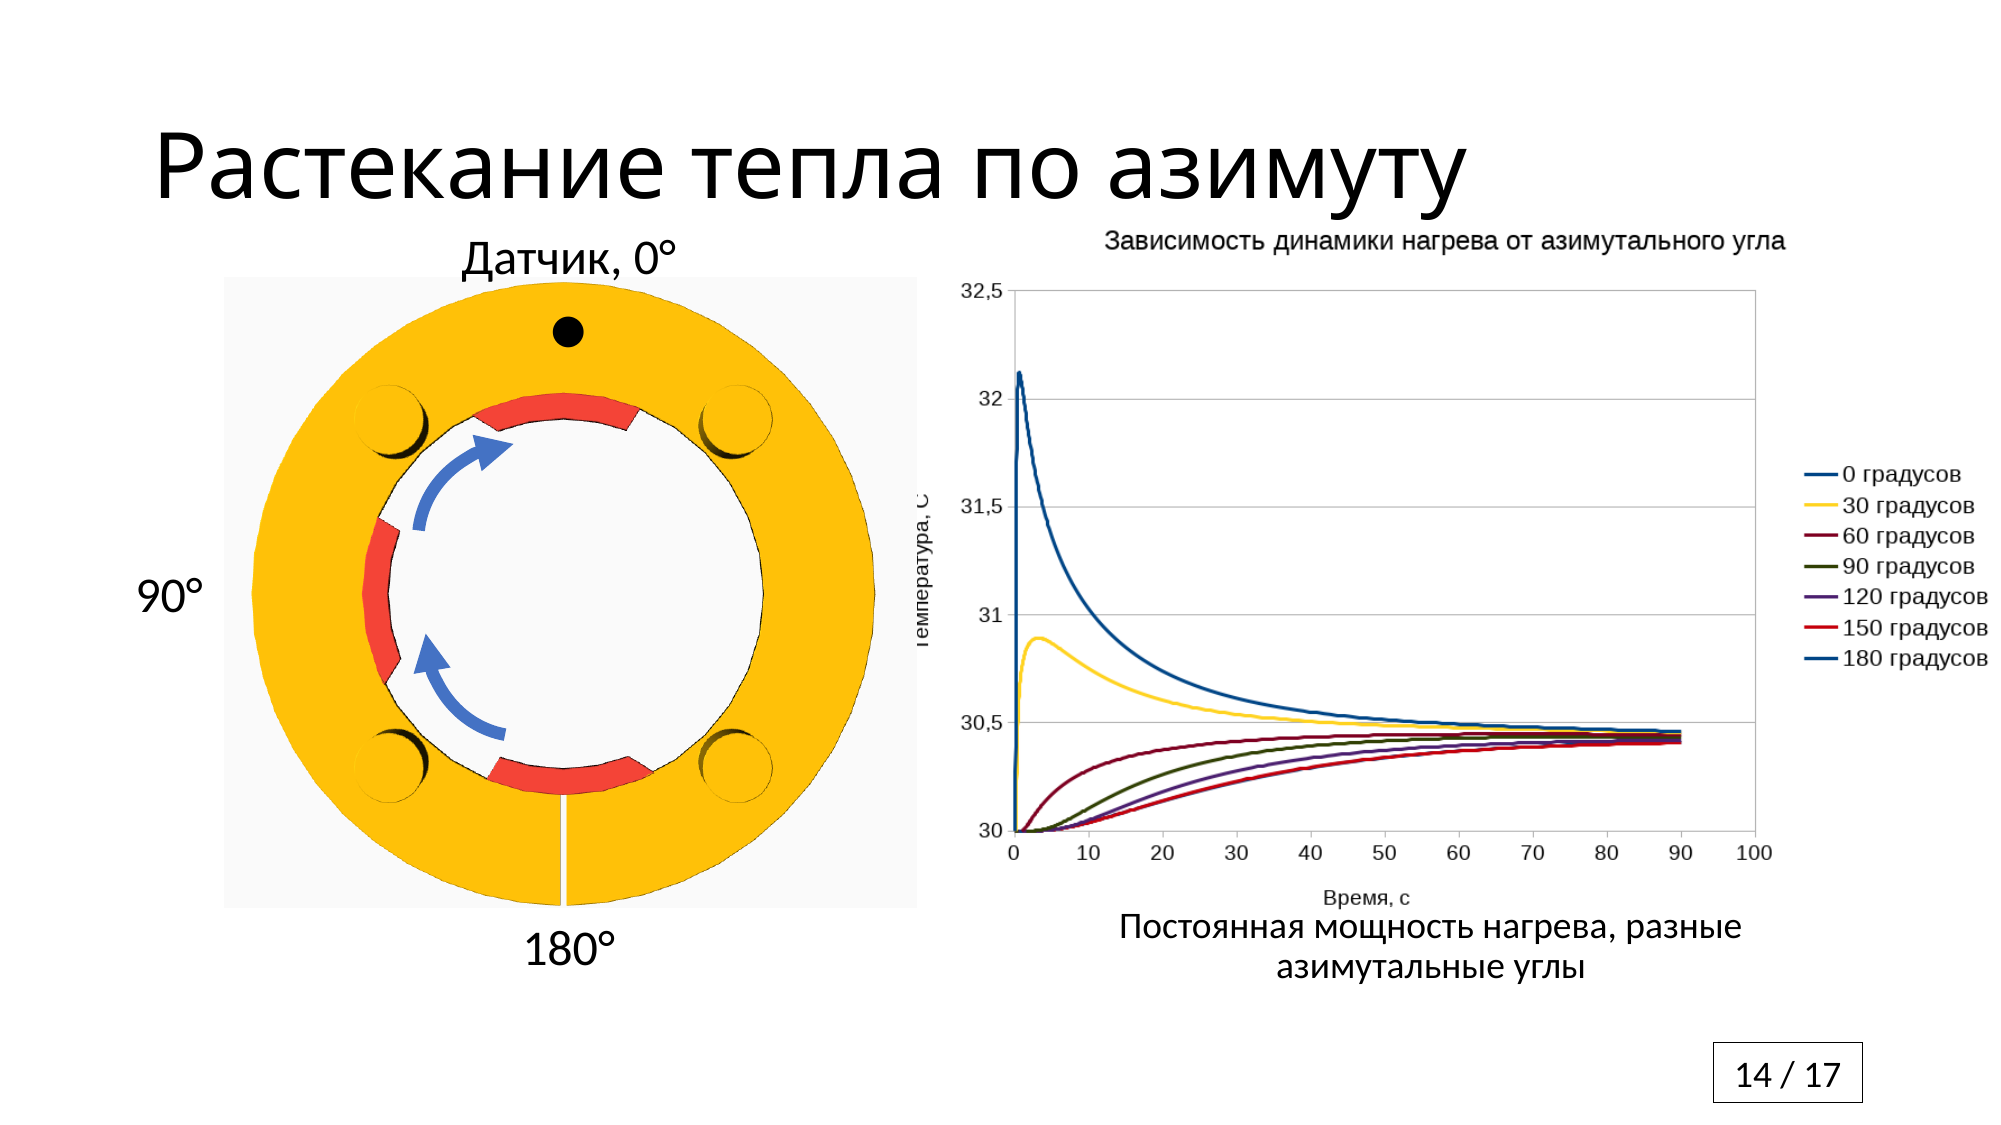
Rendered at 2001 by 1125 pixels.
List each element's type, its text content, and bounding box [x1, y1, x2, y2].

text_box Датчик, 0° ● [399, 217, 738, 277]
text_box 180° [399, 908, 738, 983]
text_box 90° [0, 554, 224, 630]
picture [224, 198, 2000, 934]
title Растекание тепла по азимуту [137, 59, 1863, 278]
slide_number 14 / 17 [1713, 1042, 1863, 1103]
list Постоянная мощность нагрева, разные азимутальные углы [999, 934, 1863, 1043]
